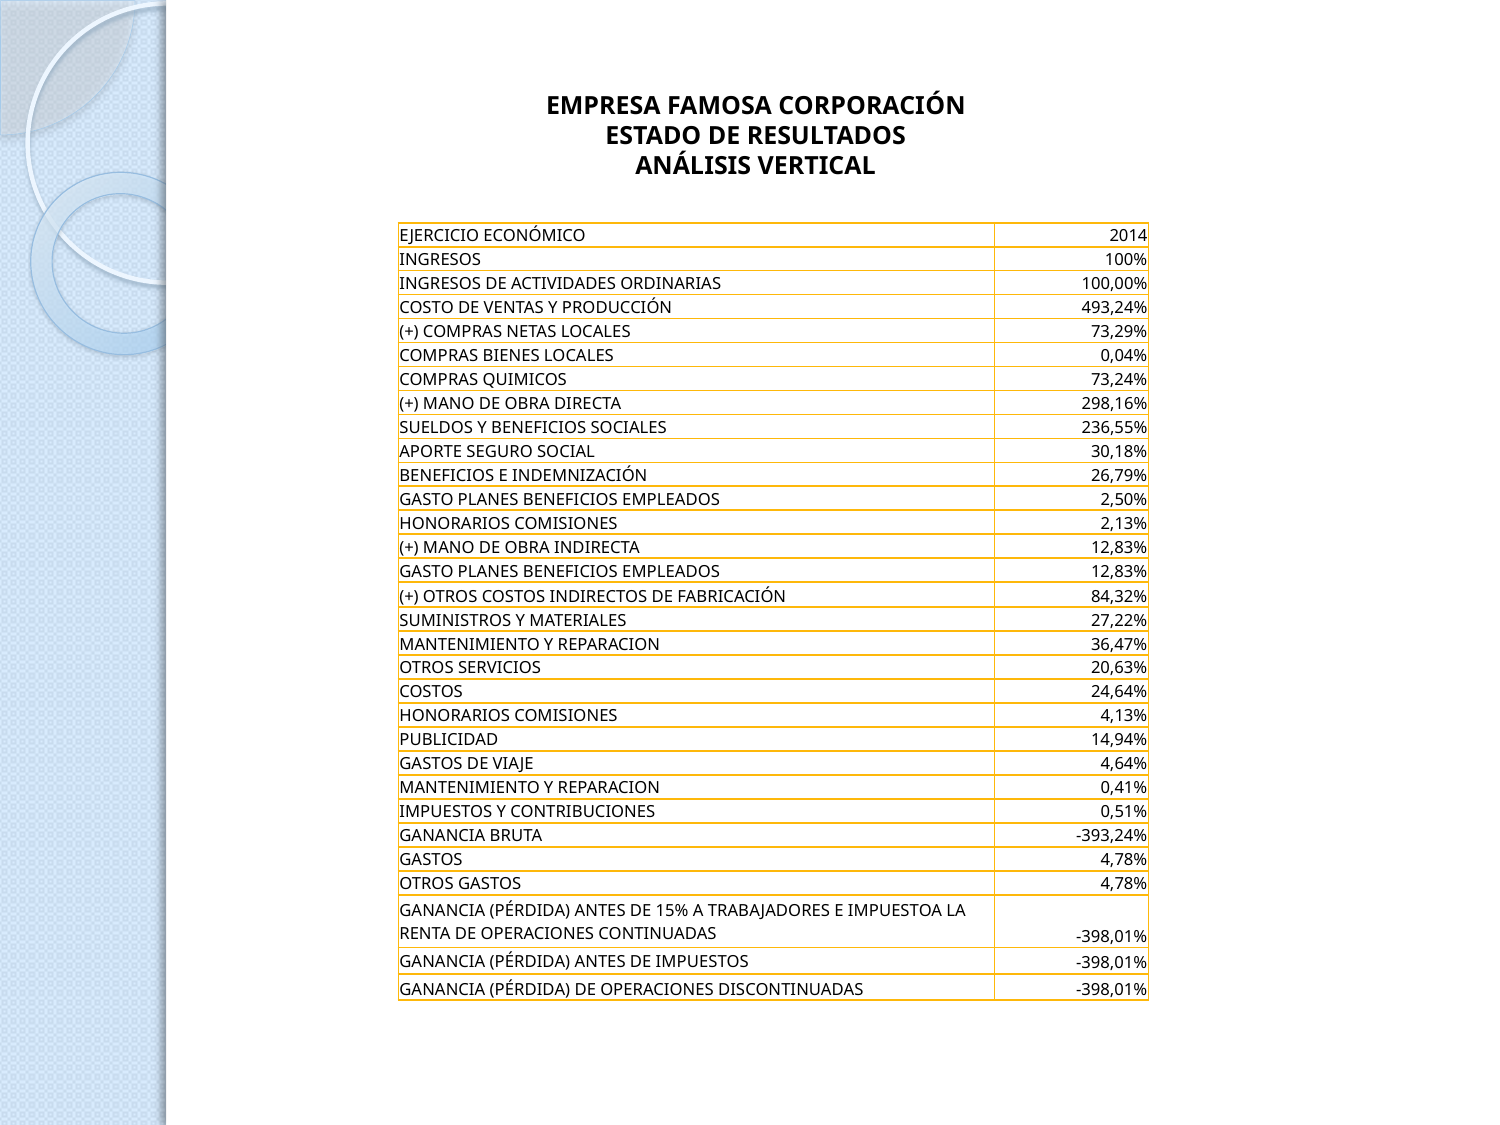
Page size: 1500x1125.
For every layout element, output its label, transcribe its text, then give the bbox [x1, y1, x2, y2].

table_cell 14,94% [995, 728, 1148, 750]
table_cell 24,64% [995, 680, 1148, 702]
table_cell 30,18% [995, 439, 1148, 462]
table_cell 12,83% [995, 535, 1148, 557]
table_header 2014 [995, 224, 1148, 246]
table_cell -398,01% [995, 948, 1148, 973]
table_cell 100% [995, 248, 1148, 270]
table_cell 4,78% [995, 872, 1148, 894]
table_cell 4,13% [995, 704, 1148, 726]
table_cell GASTOS DE VIAJE [399, 752, 994, 774]
table_header EJERCICIO ECONÓMICO [399, 224, 994, 246]
table_cell MANTENIMIENTO Y REPARACION [399, 632, 994, 654]
table_cell HONORARIOS COMISIONES [399, 704, 994, 726]
table_cell 73,29% [995, 319, 1148, 342]
table_cell SUMINISTROS Y MATERIALES [399, 608, 994, 630]
text_box EMPRESA FAMOSA CORPORACIÓN ESTADO DE RESULTADOS ANÁLISIS VERTICAL [339, 82, 1172, 187]
table_cell 100,00% [995, 271, 1148, 294]
table_cell INGRESOS DE ACTIVIDADES ORDINARIAS [399, 271, 994, 294]
table_cell APORTE SEGURO SOCIAL [399, 439, 994, 462]
table_cell GANANCIA BRUTA [399, 824, 994, 846]
table_cell 2,13% [995, 511, 1148, 533]
table_cell 0,51% [995, 800, 1148, 822]
table_cell -393,24% [995, 824, 1148, 846]
table_cell 0,41% [995, 776, 1148, 798]
table_cell 4,64% [995, 752, 1148, 774]
table_cell 298,16% [995, 391, 1148, 414]
table_cell 26,79% [995, 463, 1148, 485]
table_cell PUBLICIDAD [399, 728, 994, 750]
table_cell INGRESOS [399, 248, 994, 270]
table_cell 4,78% [995, 848, 1148, 870]
table_cell MANTENIMIENTO Y REPARACION [399, 776, 994, 798]
table_cell 0,04% [995, 343, 1148, 366]
table_cell 12,83% [995, 559, 1148, 581]
table_cell 493,24% [995, 295, 1148, 318]
table_cell -398,01% [995, 975, 1148, 999]
table_cell (+) OTROS COSTOS INDIRECTOS DE FABRICACIÓN [399, 583, 994, 606]
table_cell 20,63% [995, 656, 1148, 678]
table_cell 36,47% [995, 632, 1148, 654]
table_cell GANANCIA (PÉRDIDA) ANTES DE 15% A TRABAJADORES E IMPUESTOA LA RENTA DE OPERACIONES CONTINUADAS [399, 896, 994, 947]
table_cell GASTO PLANES BENEFICIOS EMPLEADOS [399, 559, 994, 581]
table_cell (+) MANO DE OBRA DIRECTA [399, 391, 994, 414]
table_cell HONORARIOS COMISIONES [399, 511, 994, 533]
table_cell GASTOS [399, 848, 994, 870]
table_cell (+) MANO DE OBRA INDIRECTA [399, 535, 994, 557]
table_cell GANANCIA (PÉRDIDA) DE OPERACIONES DISCONTINUADAS [399, 975, 994, 999]
table_cell COSTO DE VENTAS Y PRODUCCIÓN [399, 295, 994, 318]
table_cell COMPRAS BIENES LOCALES [399, 343, 994, 366]
table_cell IMPUESTOS Y CONTRIBUCIONES [399, 800, 994, 822]
table_cell 73,24% [995, 367, 1148, 390]
table_cell 84,32% [995, 583, 1148, 606]
table_cell GANANCIA (PÉRDIDA) ANTES DE IMPUESTOS [399, 948, 994, 973]
table_cell COSTOS [399, 680, 994, 702]
table_cell OTROS SERVICIOS [399, 656, 994, 678]
table_cell COMPRAS QUIMICOS [399, 367, 994, 390]
table_cell (+) COMPRAS NETAS LOCALES [399, 319, 994, 342]
table_cell 27,22% [995, 608, 1148, 630]
table_cell -398,01% [995, 896, 1148, 947]
table_cell OTROS GASTOS [399, 872, 994, 894]
table_cell GASTO PLANES BENEFICIOS EMPLEADOS [399, 487, 994, 509]
table_cell BENEFICIOS E INDEMNIZACIÓN [399, 463, 994, 485]
table_cell SUELDOS Y BENEFICIOS SOCIALES [399, 415, 994, 438]
table_cell 2,50% [995, 487, 1148, 509]
table_cell 236,55% [995, 415, 1148, 438]
